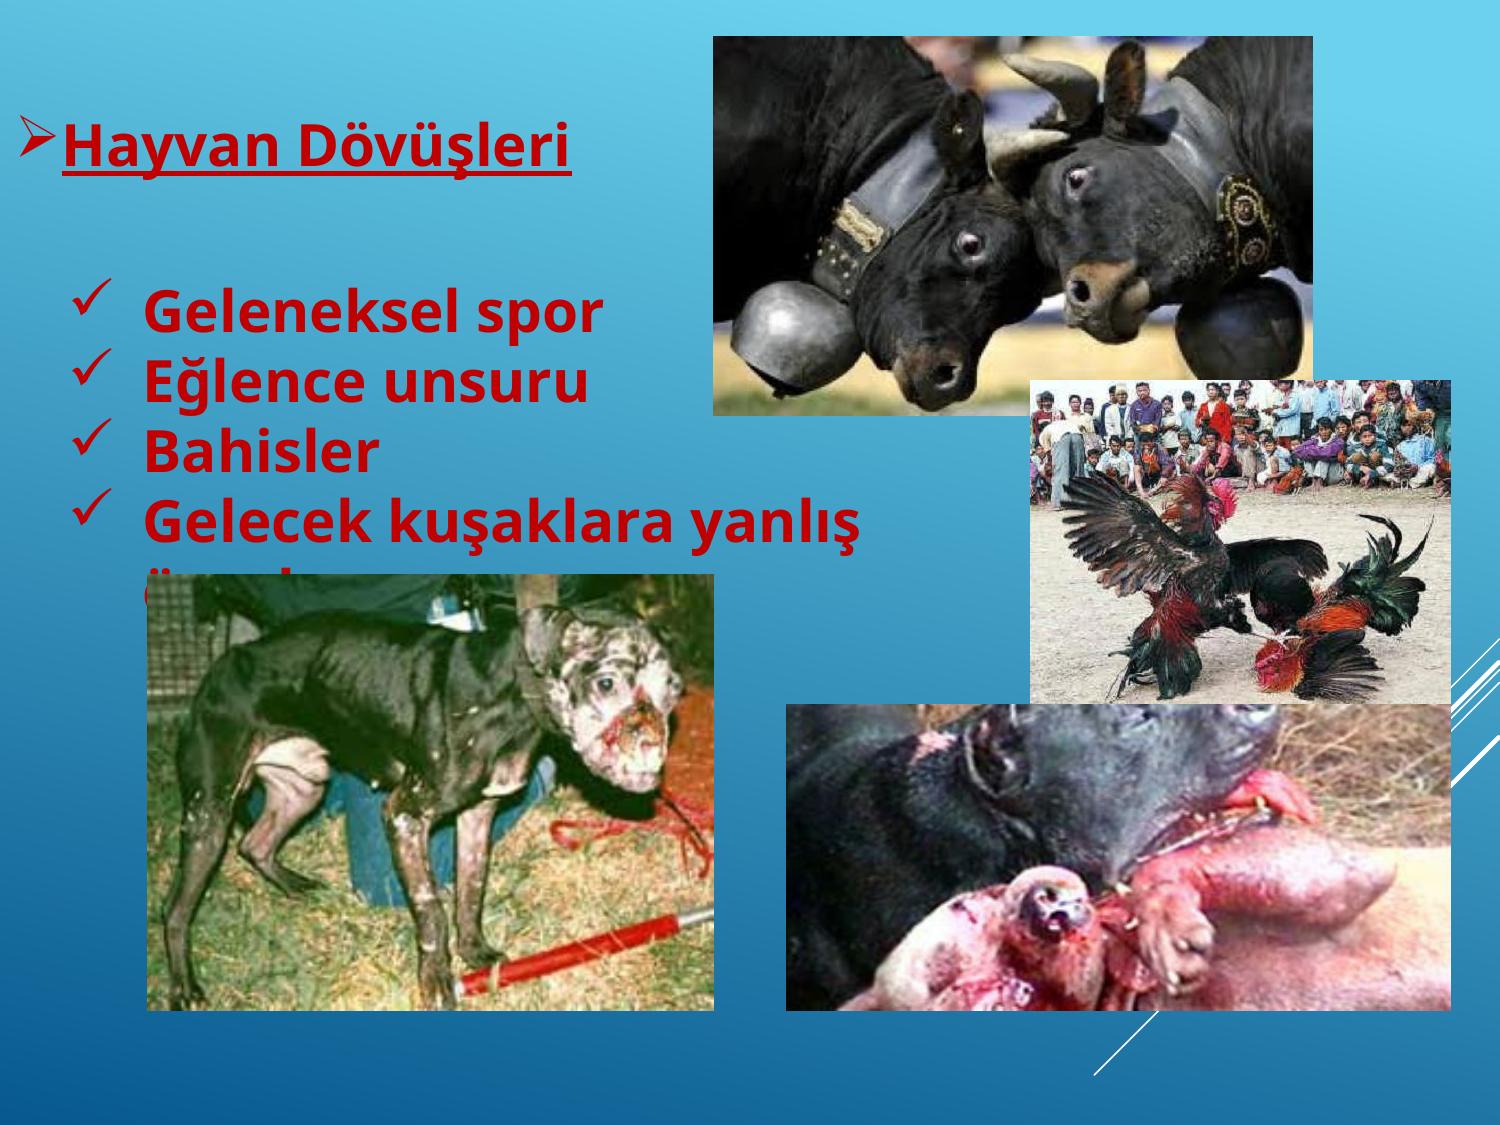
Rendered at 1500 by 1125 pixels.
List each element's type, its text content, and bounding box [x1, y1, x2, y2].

picture [147, 574, 714, 1012]
text_box Geleneksel spor Eğlence unsuru Bahisler Gelecek kuşaklara yanlış örnek [53, 267, 987, 632]
text_box Hayvan Dövüşleri [0, 30, 1500, 186]
picture [712, 36, 1451, 1012]
